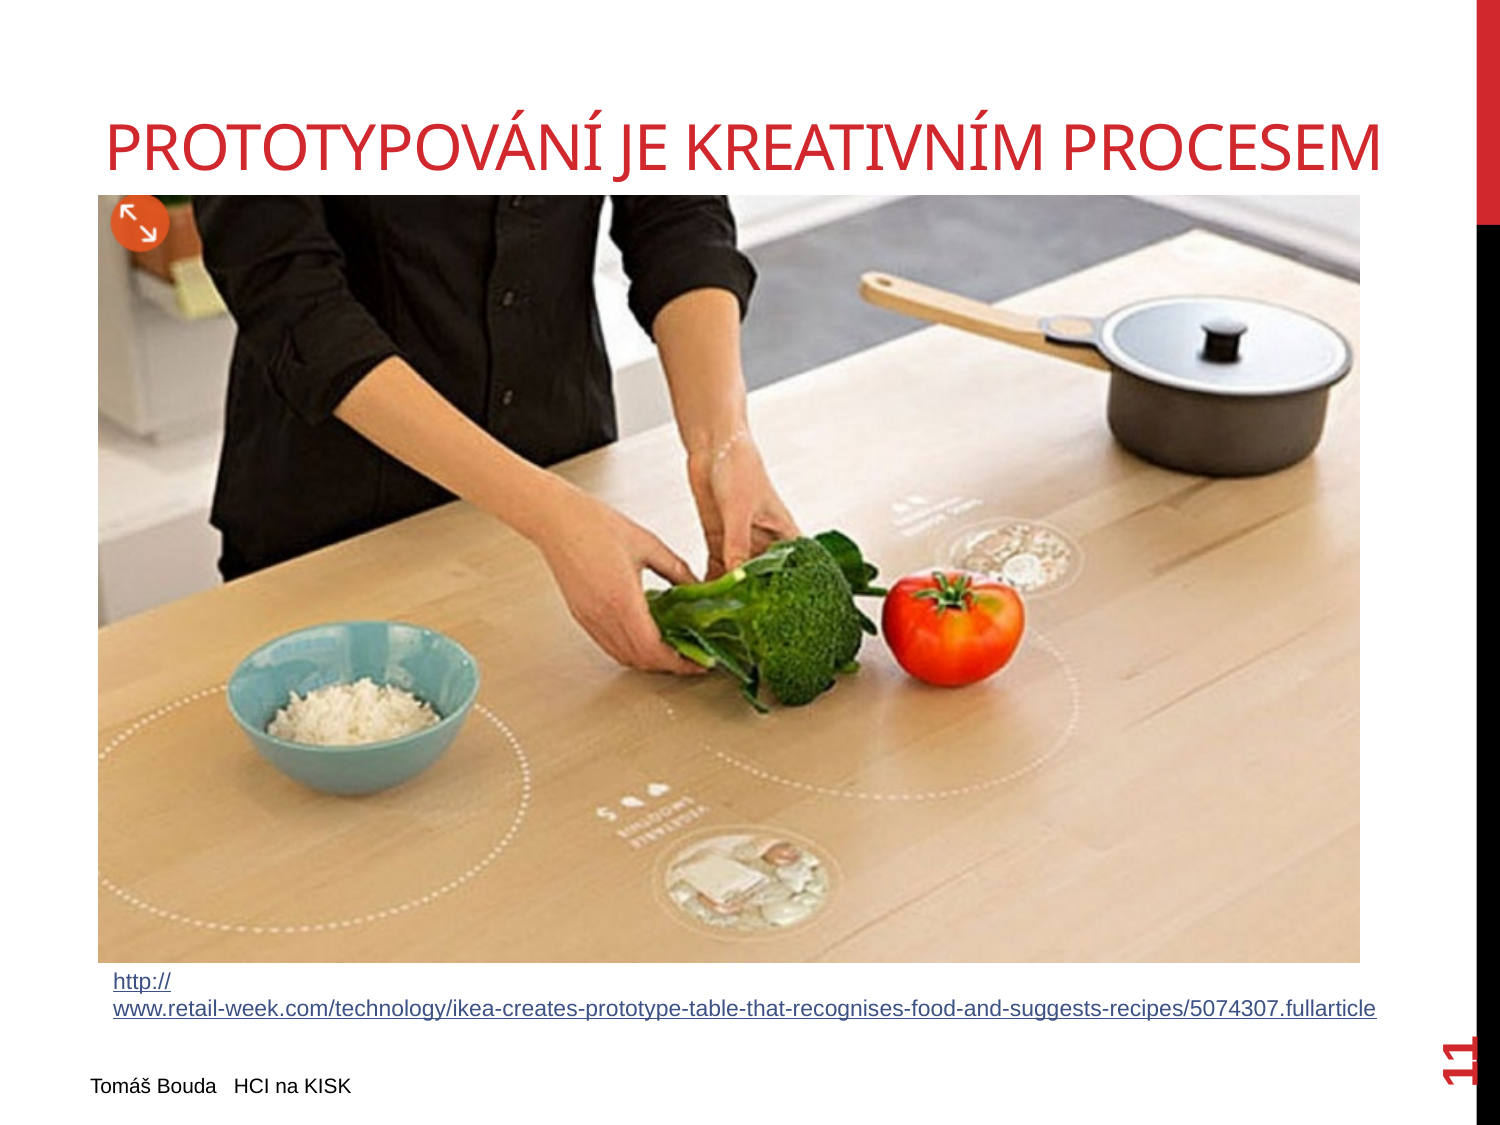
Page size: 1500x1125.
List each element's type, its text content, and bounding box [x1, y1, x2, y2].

text_box http://www.retail-week.com/technology/ikea-creates-prototype-table-that-recognises-food-and-suggests-recipes/5074307.fullarticle [98, 959, 1403, 1057]
title Prototypování je kreativním procesem [89, 78, 1426, 191]
footer Tomáš Bouda HCI na KISK [75, 1065, 638, 1112]
picture [97, 194, 1360, 963]
slide_number 11 [1427, 887, 1488, 1104]
